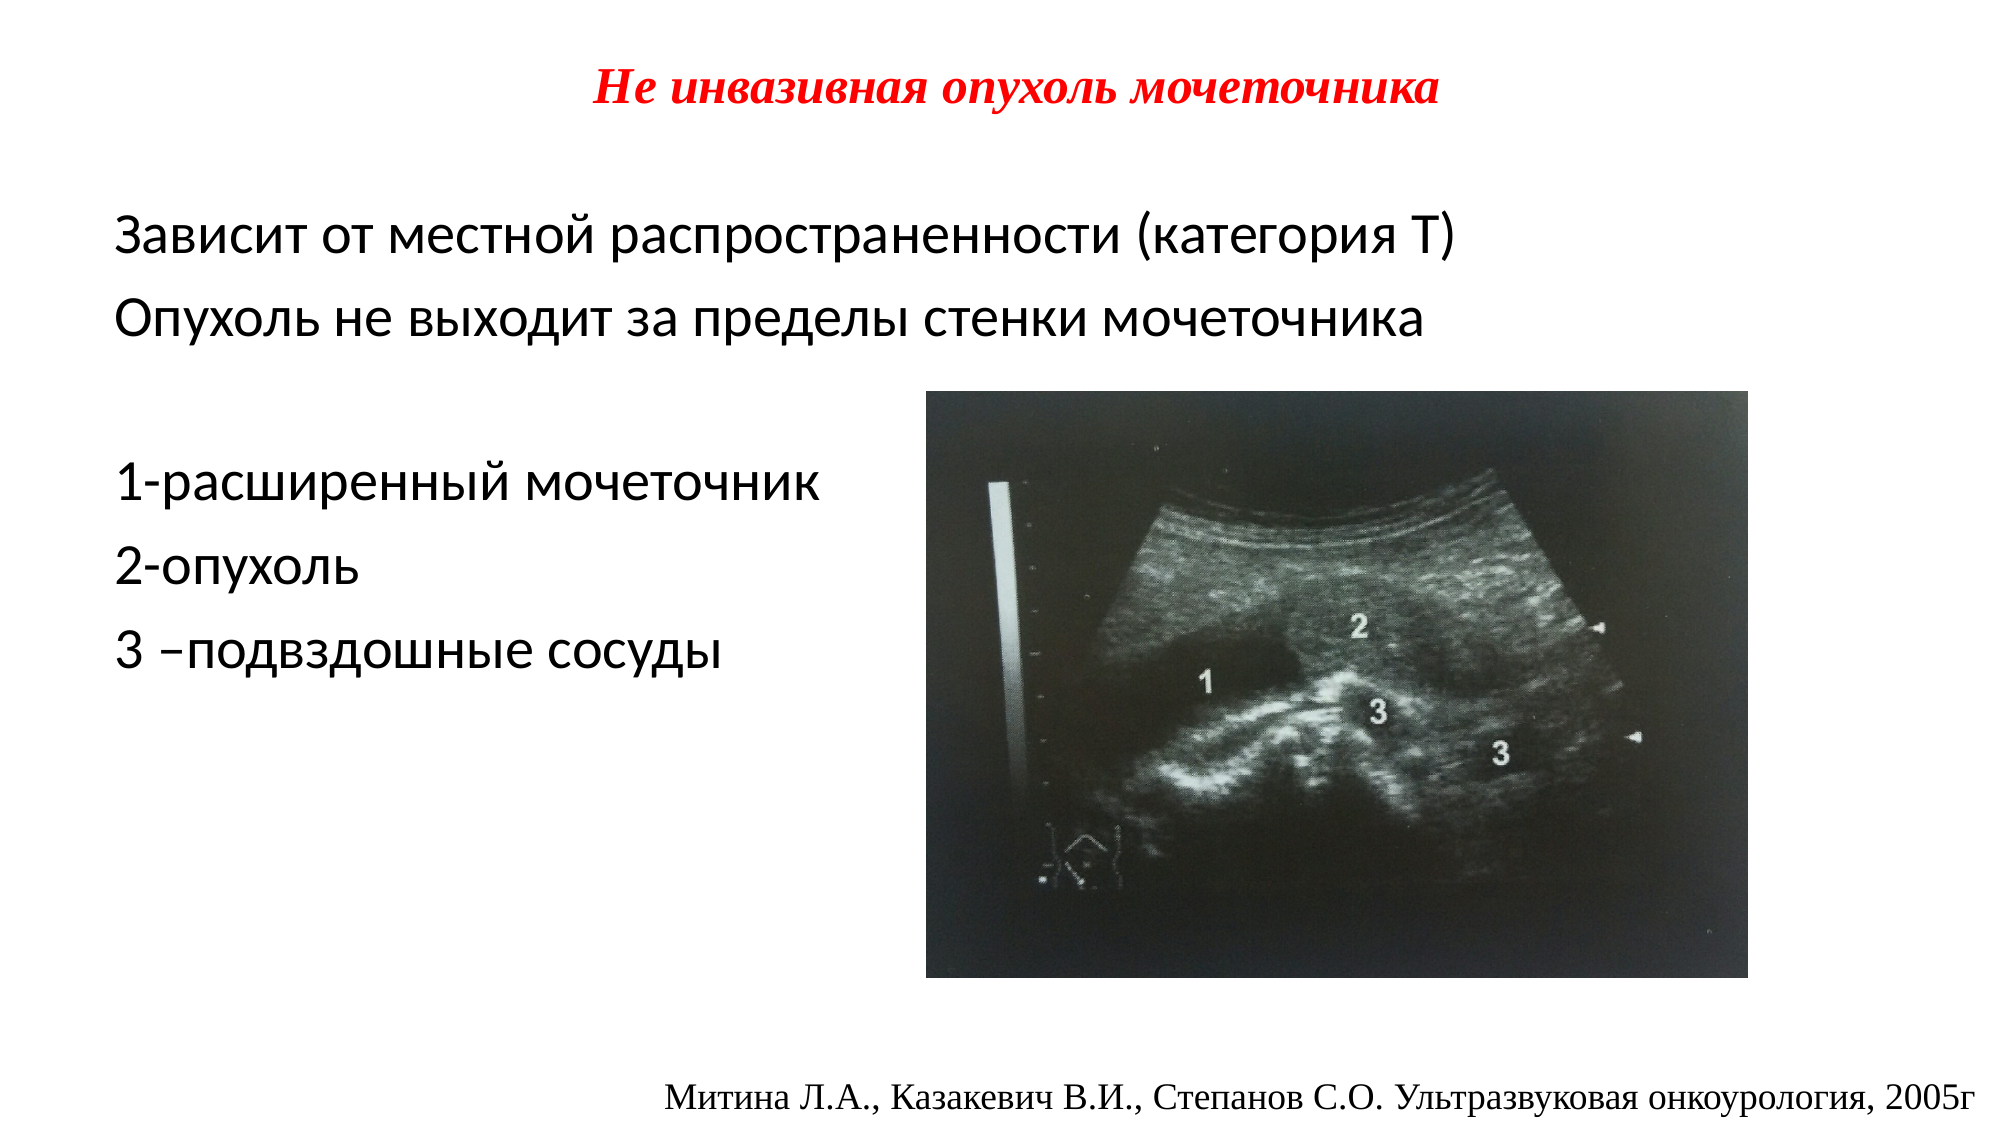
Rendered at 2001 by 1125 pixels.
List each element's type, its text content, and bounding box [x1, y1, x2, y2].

text_box 1-расширенный мочеточник 2-опухоль 3 –подвздошные сосуды [99, 443, 989, 1125]
list Зависит от местной распространенности (категория Т) Опухоль не выходит за пределы стенки мочеточника [99, 195, 1825, 909]
title Не инвазивная опухоль мочеточника [155, 51, 1881, 178]
text_box Митина Л.А., Казакевич В.И., Степанов С.О. Ультразвуковая онкоурология, 2005г [989, 1064, 2000, 1125]
picture [926, 391, 1748, 978]
